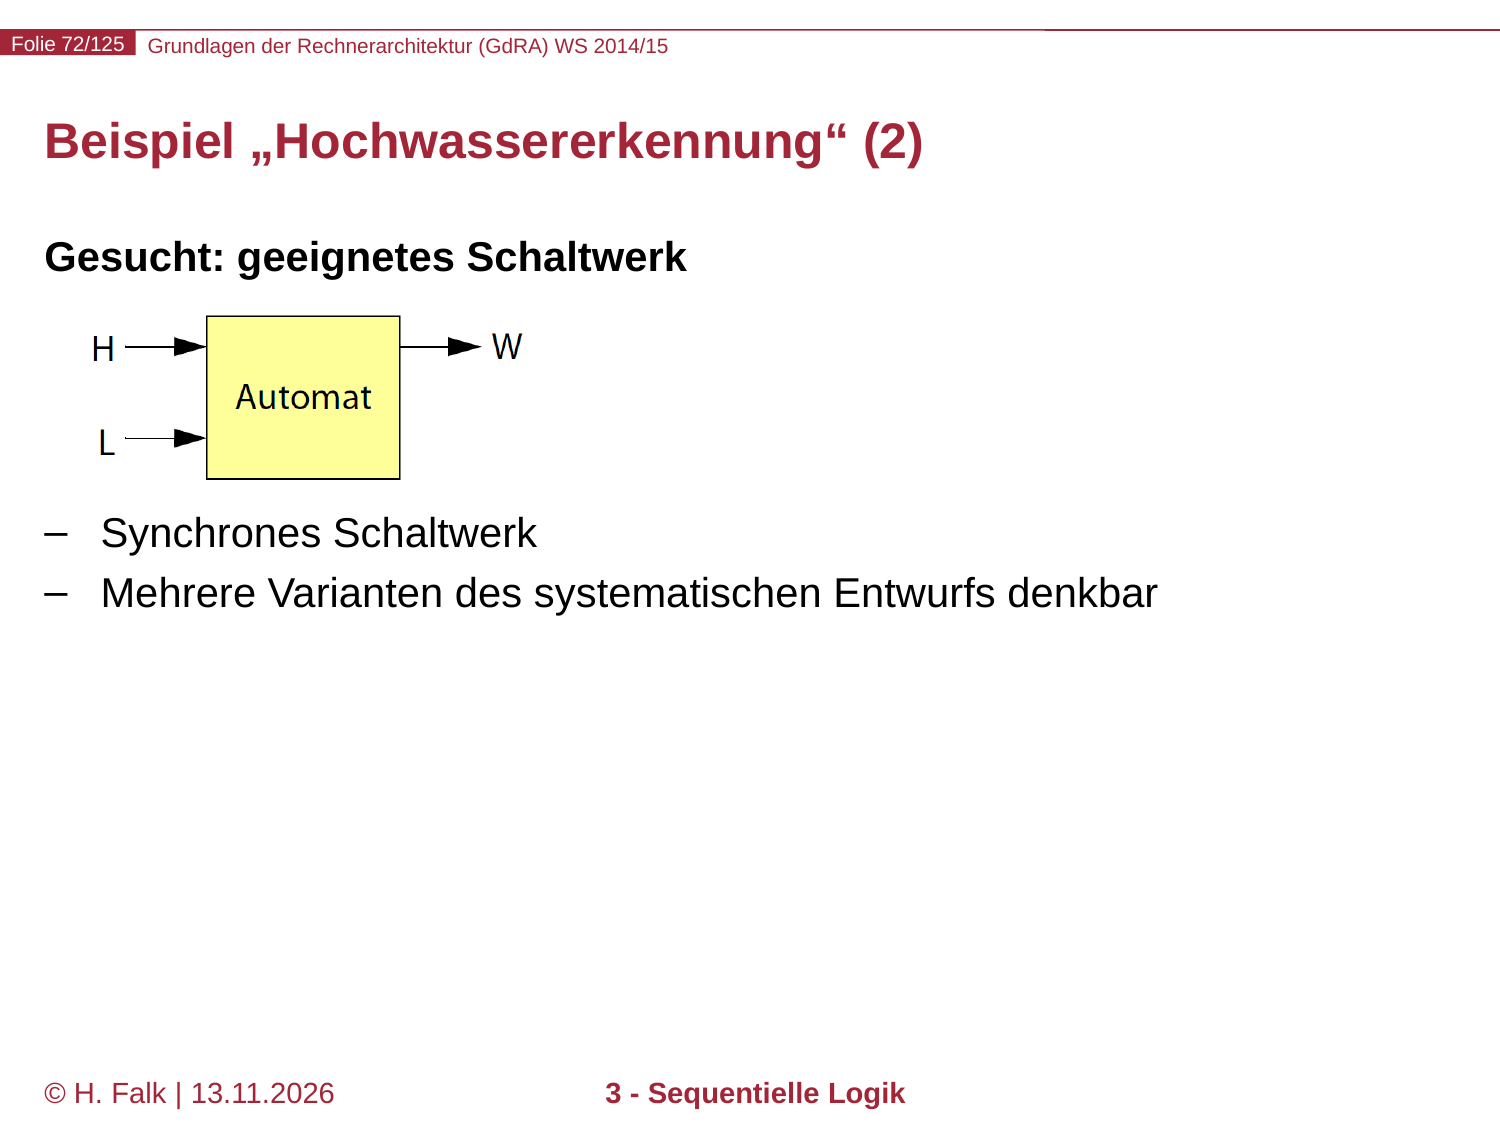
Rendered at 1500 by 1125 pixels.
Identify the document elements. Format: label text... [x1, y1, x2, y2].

picture [91, 314, 526, 480]
footer 3 - Sequentielle Logik [301, 1066, 1211, 1125]
list Gesucht: geeignetes Schaltwerk Synchrones Schaltwerk Mehrere Varianten des systematischen Entwurfs denkbar [29, 227, 1471, 1047]
title Beispiel „Hochwassererkennung“ (2) [29, 90, 1471, 198]
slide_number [29, 1066, 301, 1125]
